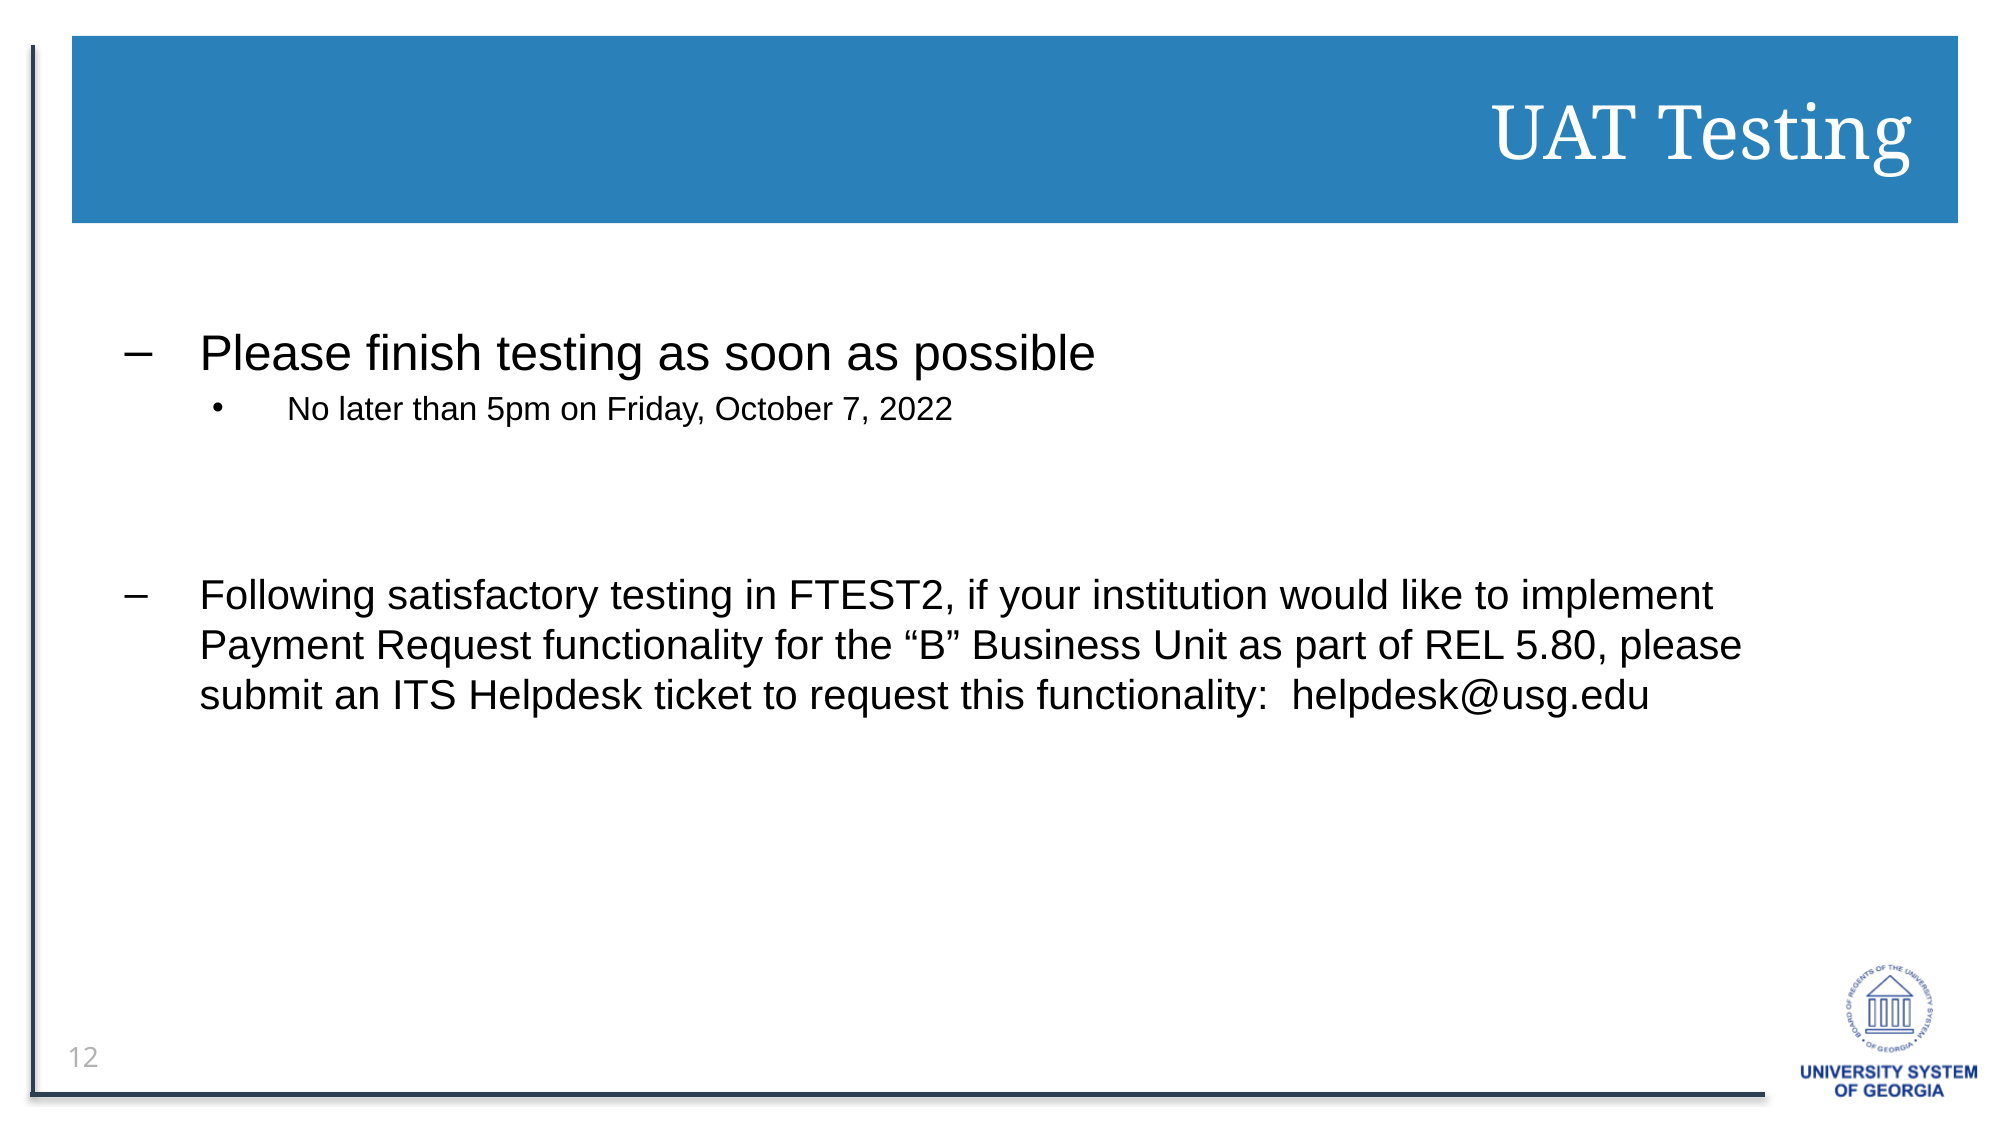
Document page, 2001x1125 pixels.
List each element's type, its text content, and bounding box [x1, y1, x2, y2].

title UAT Testing [72, 35, 1958, 224]
picture [1800, 964, 1978, 1102]
slide_number 12 [30, 1029, 114, 1090]
list Please finish testing as soon as possible No later than 5pm on Friday, October 7, 2022 Following satisfactory testing in FTEST2, if your institution would like to implement Payment Request functionality for the “B” Business Unit as part of REL 5.80, please submit an ITS Helpdesk ticket to request this functionality: helpdesk@usg.edu [85, 240, 1884, 1060]
